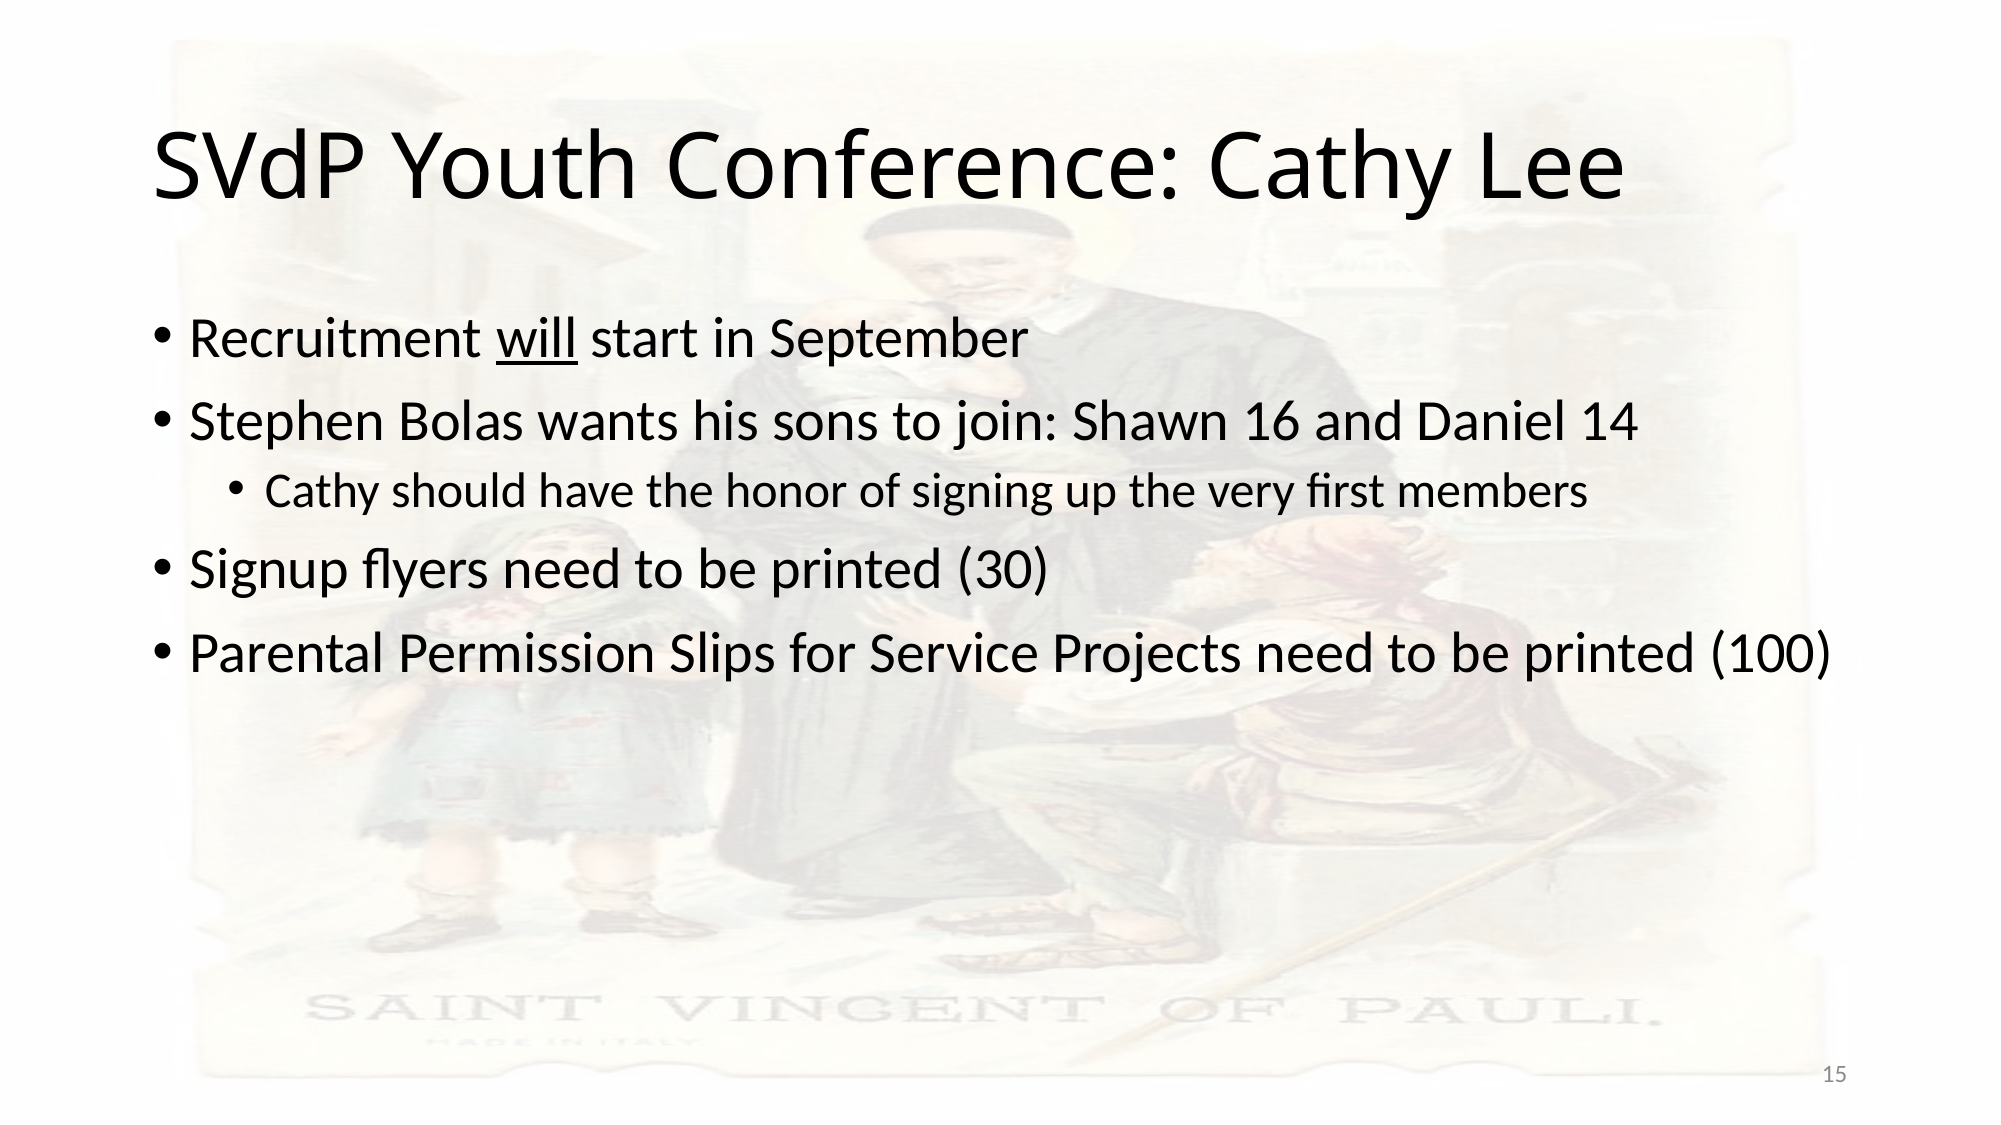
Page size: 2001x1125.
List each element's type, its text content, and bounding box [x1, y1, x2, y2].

list Recruitment will start in September Stephen Bolas wants his sons to join: Shawn 16 and Daniel 14 Cathy should have the honor of signing up the very first members Signup flyers need to be printed (30) Parental Permission Slips for Service Projects need to be printed (100) [137, 299, 1863, 1014]
slide_number 15 [1412, 1042, 1863, 1103]
title SVdP Youth Conference: Cathy Lee [137, 59, 1863, 278]
